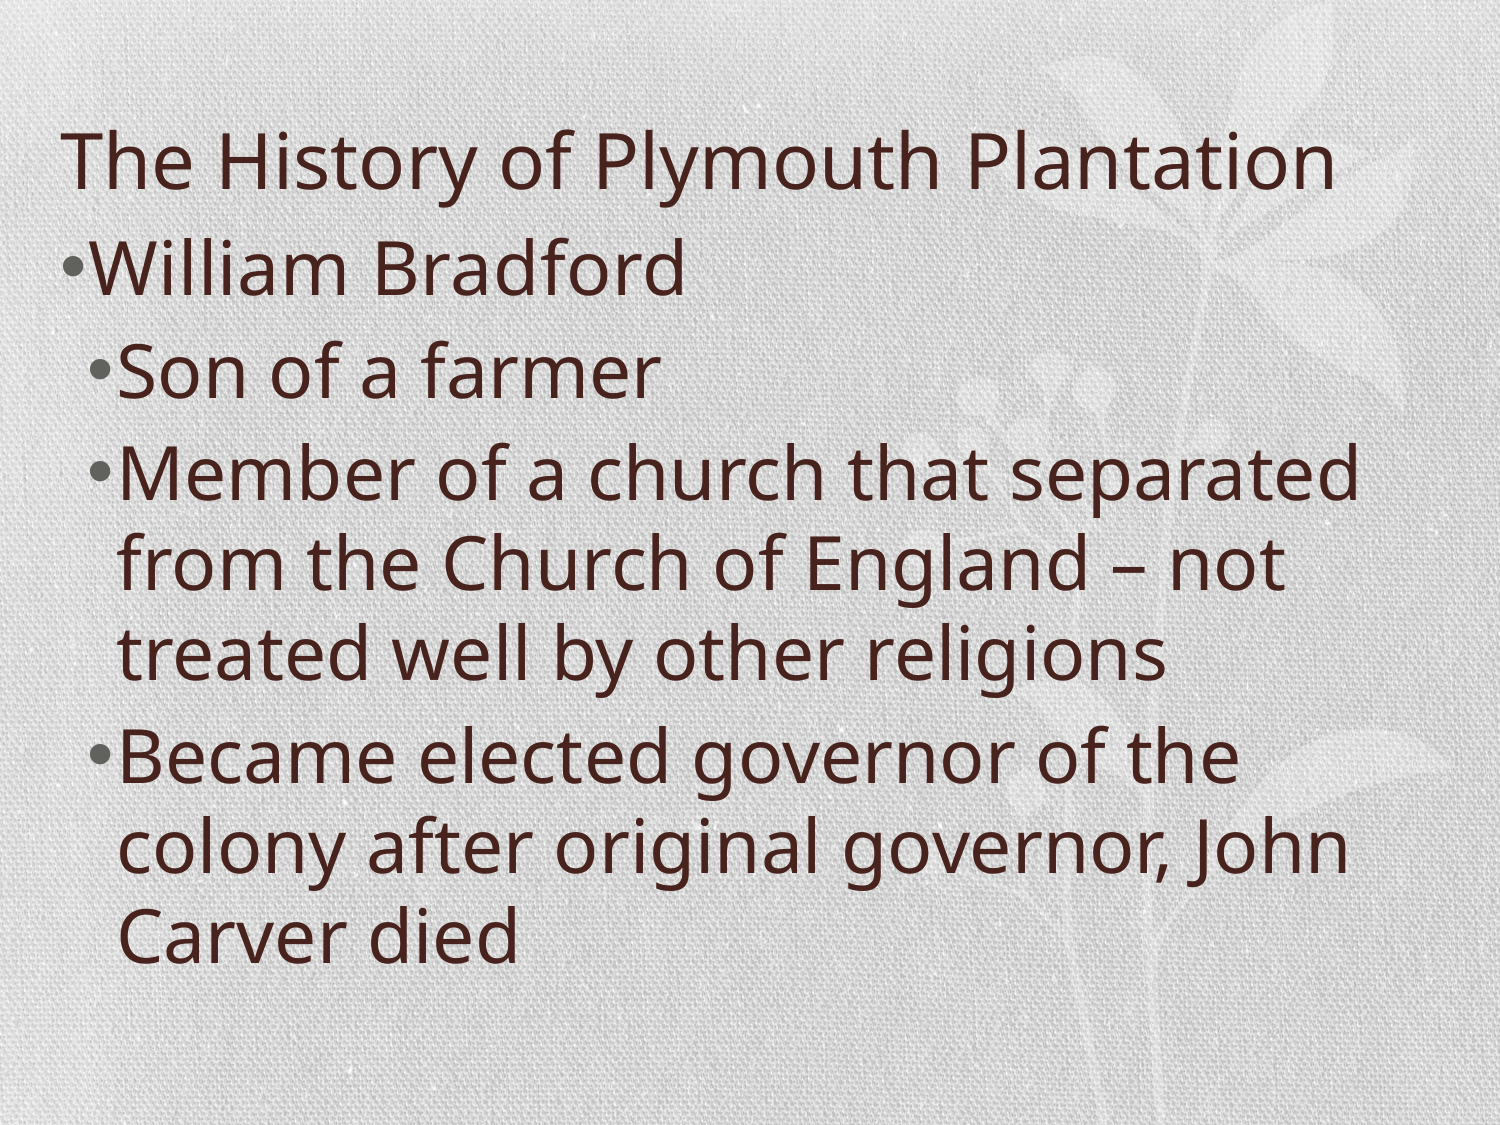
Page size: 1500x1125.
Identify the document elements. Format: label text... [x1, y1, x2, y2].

title The History of Plymouth Plantation [45, 37, 1455, 213]
list William Bradford Son of a farmer Member of a church that separated from the Church of England – not treated well by other religions Became elected governor of the colony after original governor, John Carver died [45, 213, 1455, 1023]
